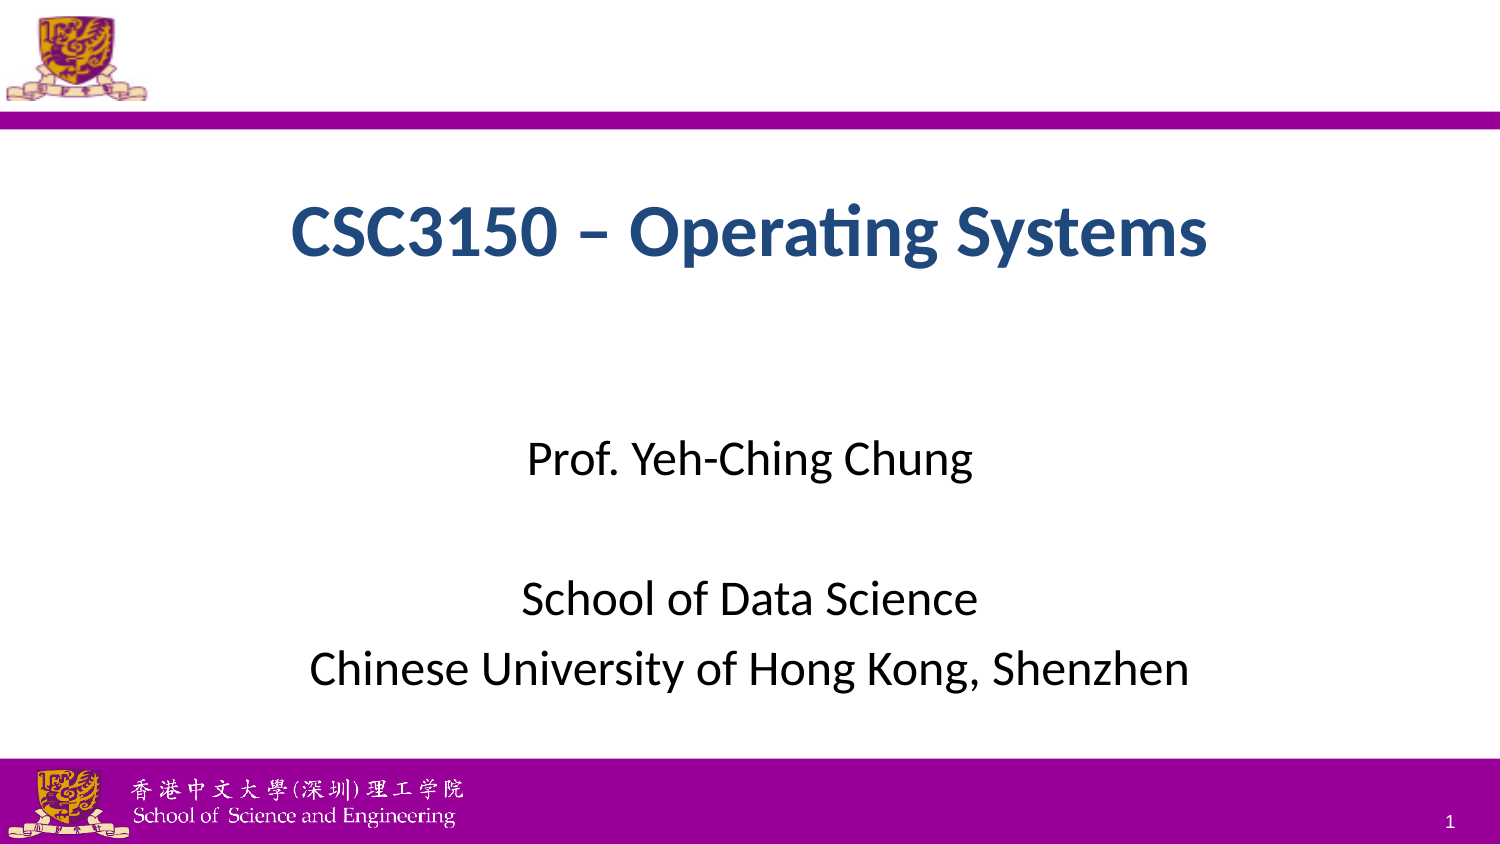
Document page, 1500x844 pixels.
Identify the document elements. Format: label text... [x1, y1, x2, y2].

slide_number 1 [1120, 802, 1471, 844]
picture [7, 767, 463, 839]
subtitle Prof. Yeh-Ching Chung School of Data Science Chinese University of Hong Kong, Shenzhen [224, 417, 1276, 714]
picture [5, 15, 152, 101]
title CSC3150 – Operating Systems [112, 135, 1388, 317]
